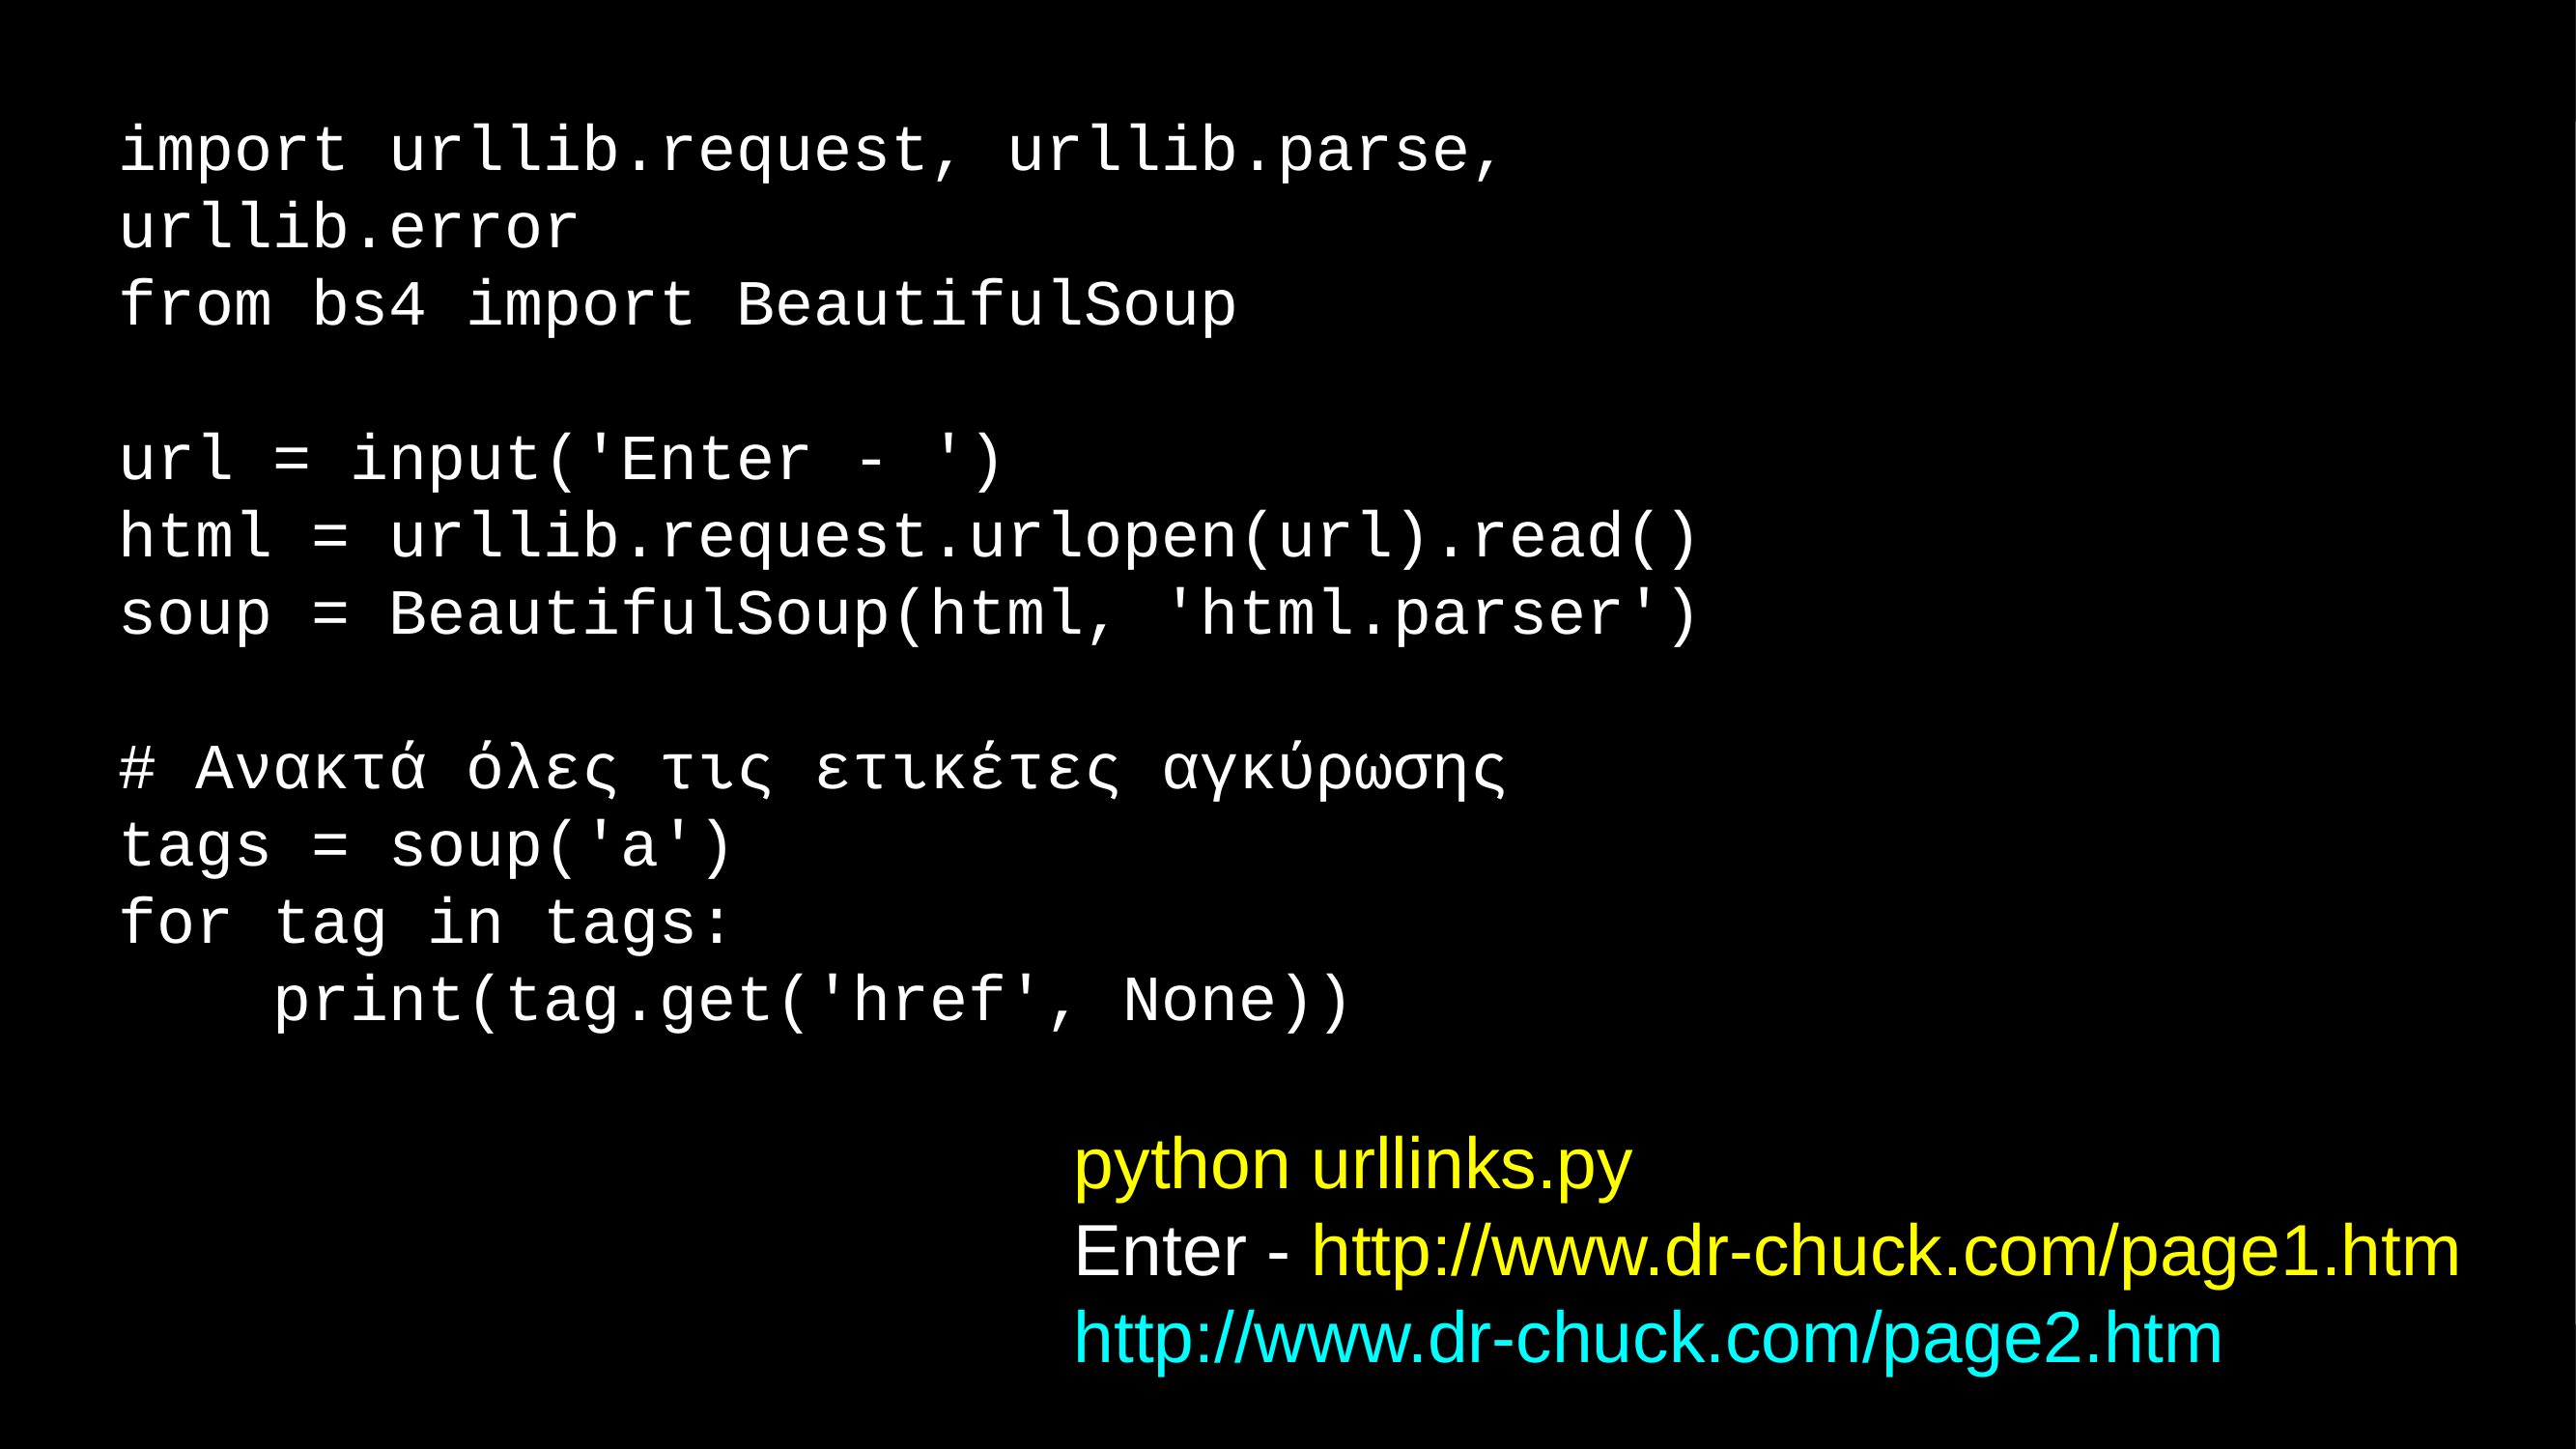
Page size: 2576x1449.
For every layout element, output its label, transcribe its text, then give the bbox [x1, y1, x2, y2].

text_box import urllib.request, urllib.parse, urllib.error from bs4 import BeautifulSoup url = input('Enter - ') html = urllib.request.urlopen(url).read() soup = BeautifulSoup(html, 'html.parser') # Ανακτά όλες τις ετικέτες αγκύρωσης tags = soup('a') for tag in tags: print(tag.get('href', None)) [103, 99, 1748, 1067]
text_box python urllinks.py Enter - http://www.dr-chuck.com/page1.htm http://www.dr-chuck.com/page2.htm [1073, 1106, 2511, 1385]
